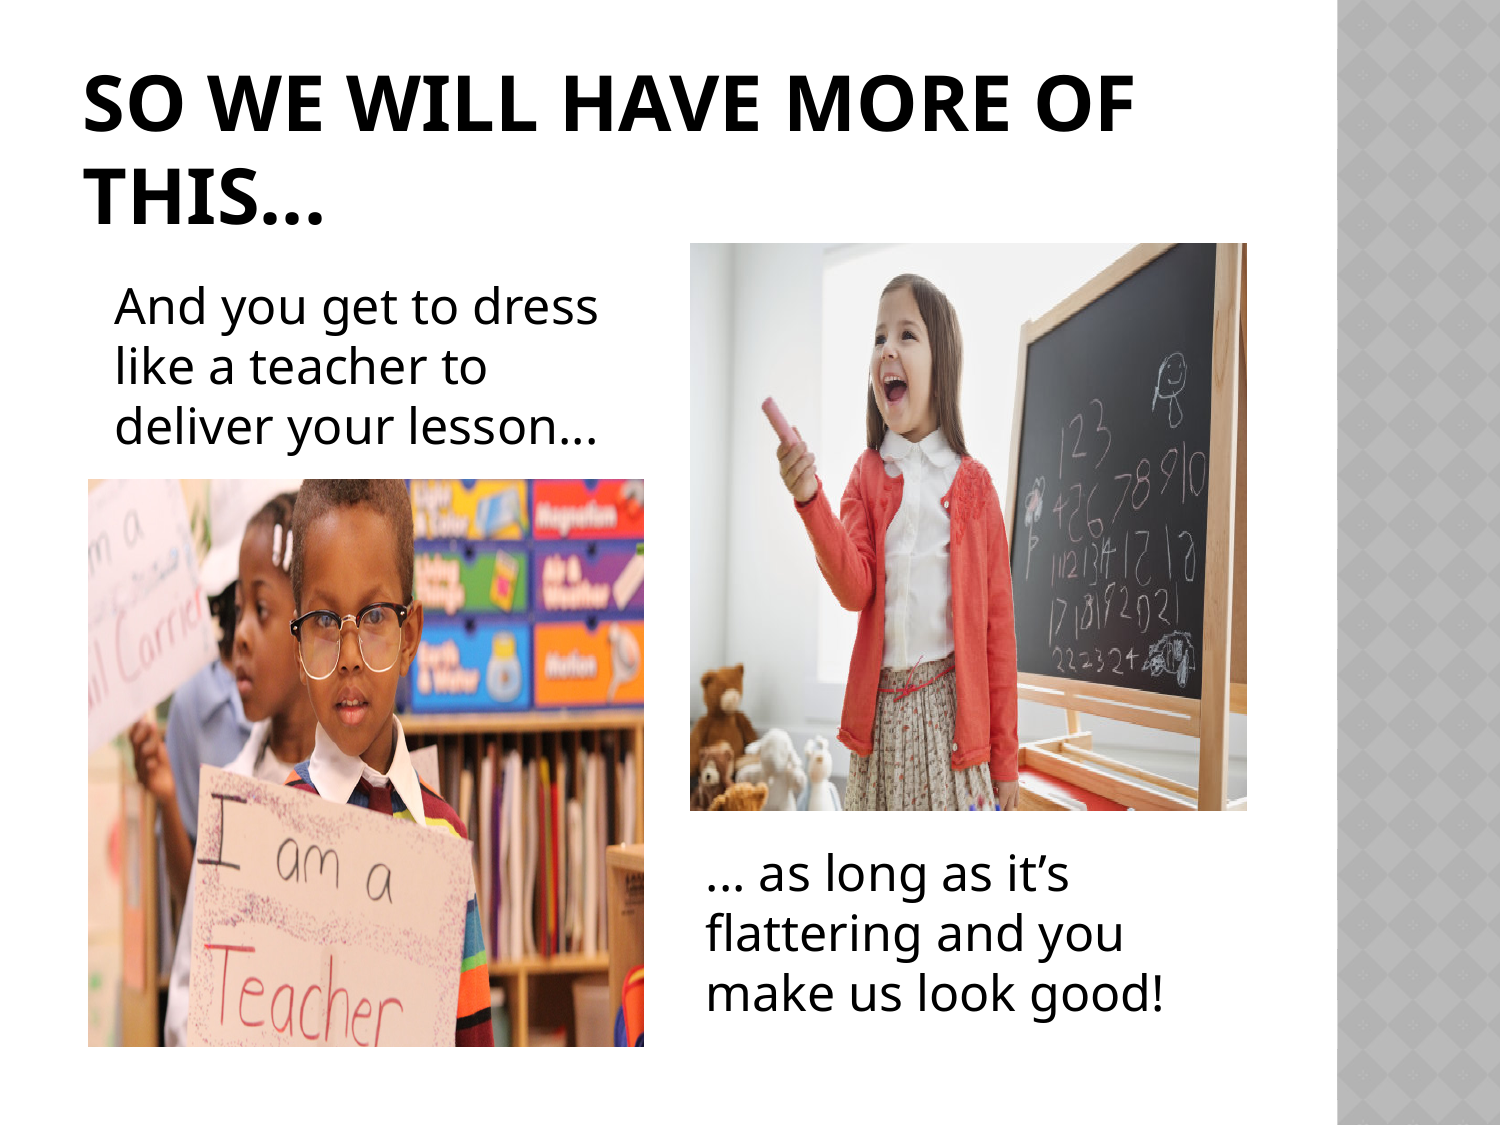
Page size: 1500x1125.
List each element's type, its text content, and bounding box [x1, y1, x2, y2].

text_box And you get to dress like a teacher to deliver your lesson... [100, 267, 668, 462]
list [690, 243, 1247, 811]
picture [88, 479, 645, 1048]
text_box ... as long as it’s flattering and you make us look good! [690, 834, 1247, 1029]
title So we will have more of this... [75, 52, 1263, 240]
